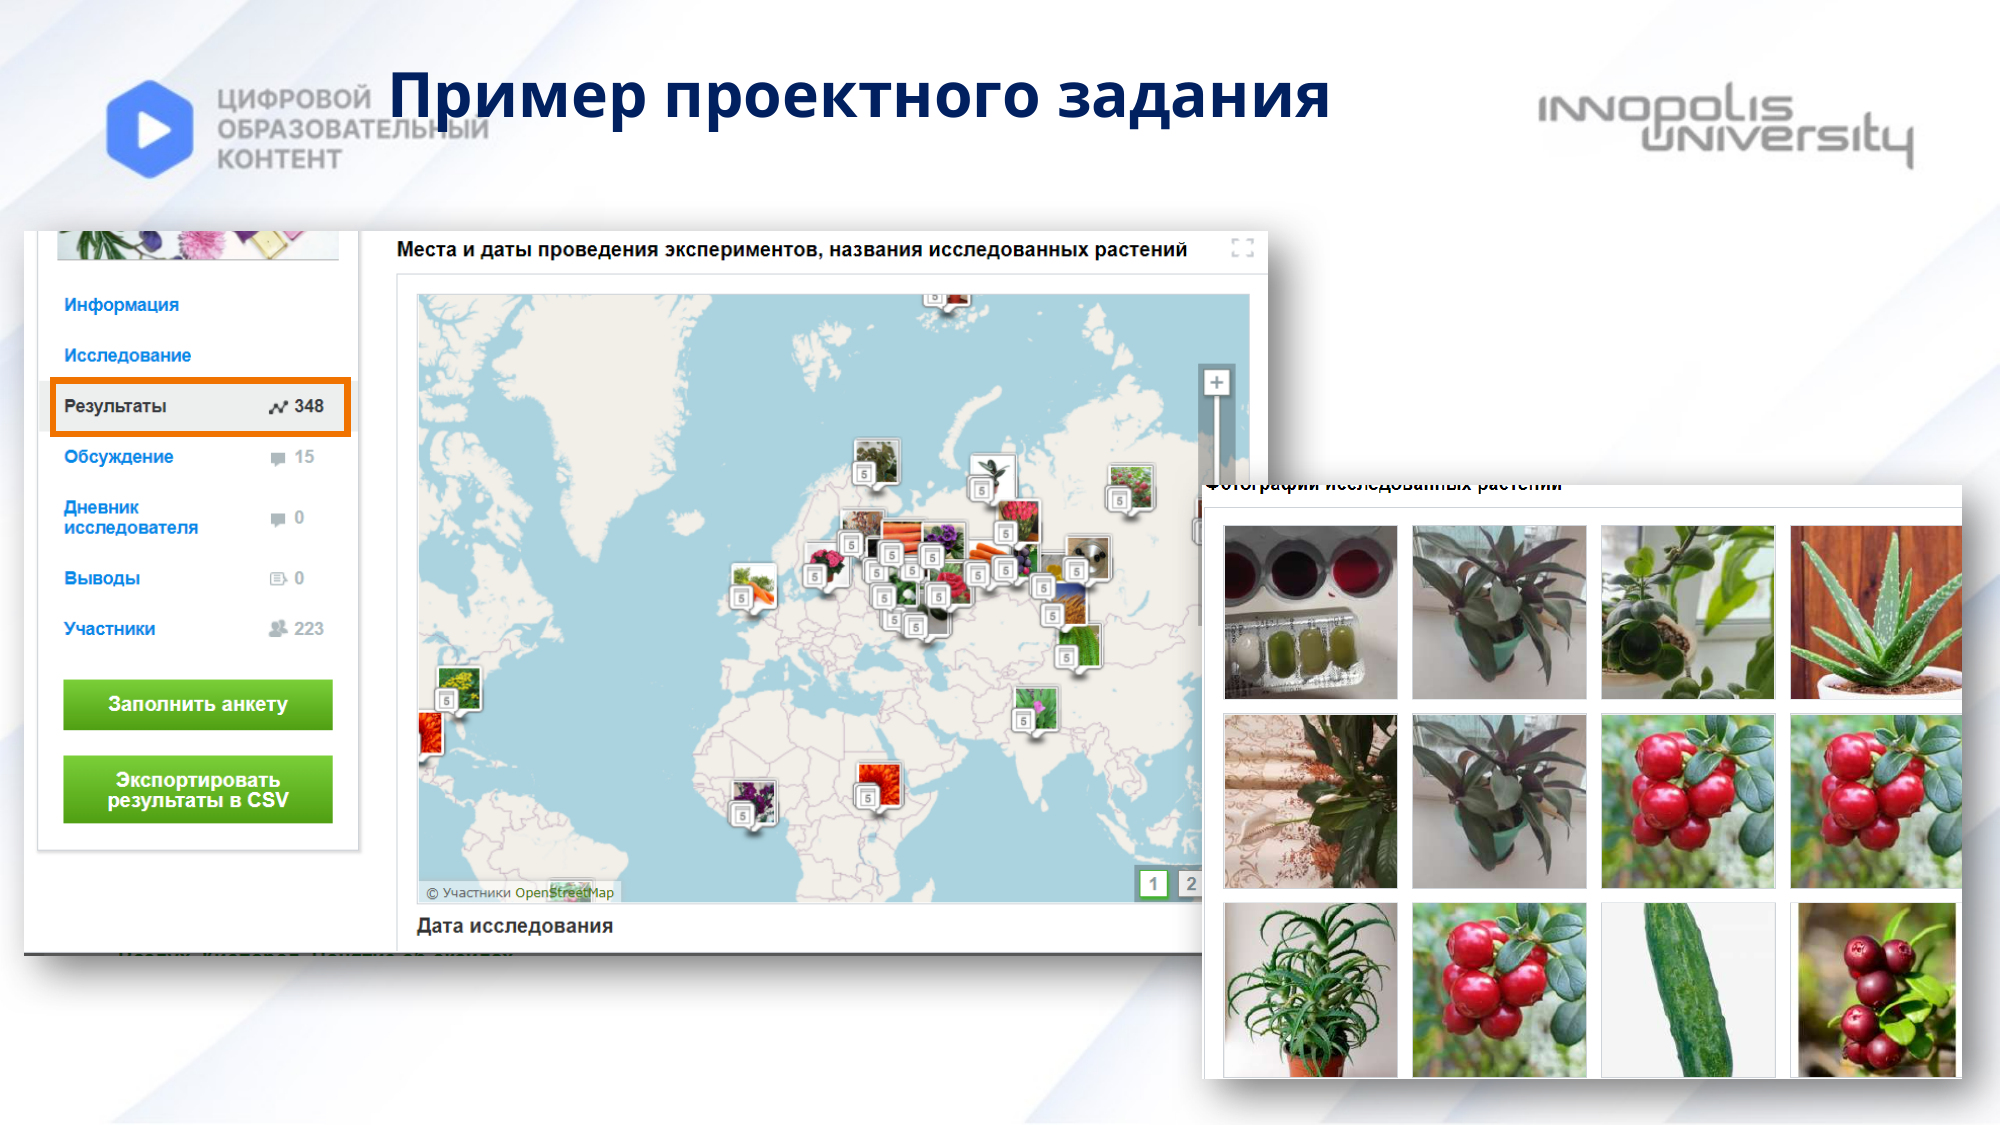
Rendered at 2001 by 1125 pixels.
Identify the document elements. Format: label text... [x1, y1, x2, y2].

picture [0, 0, 2000, 1125]
text_box Пример проектного задания [372, 47, 1495, 137]
